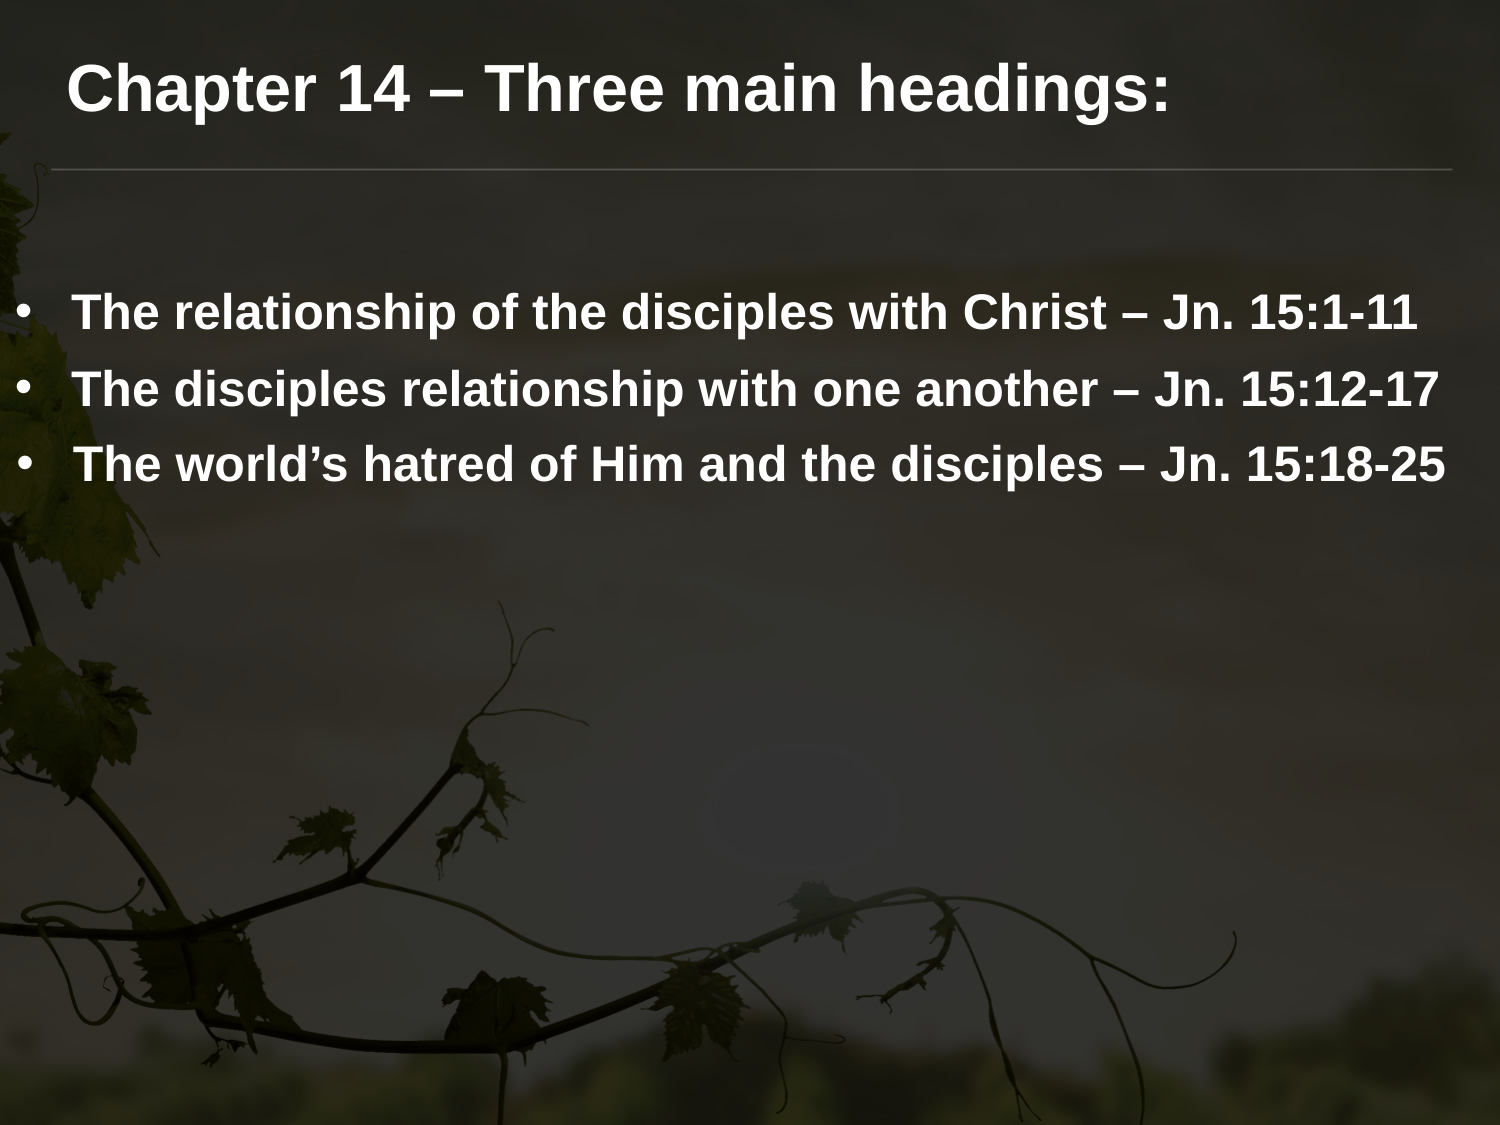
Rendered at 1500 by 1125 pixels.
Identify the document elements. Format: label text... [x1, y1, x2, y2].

text_box The relationship of the disciples with Christ – Jn. 15:1-11 [0, 272, 1500, 348]
text_box [0, 424, 1500, 1125]
text_box [0, 0, 1500, 272]
text_box The disciples relationship with one another – Jn. 15:12-17 [0, 348, 1500, 424]
text_box Chapter 14 – Three main headings: [51, 37, 1449, 150]
text_box The world’s hatred of Him and the disciples – Jn. 15:18-25 [1, 424, 1500, 500]
